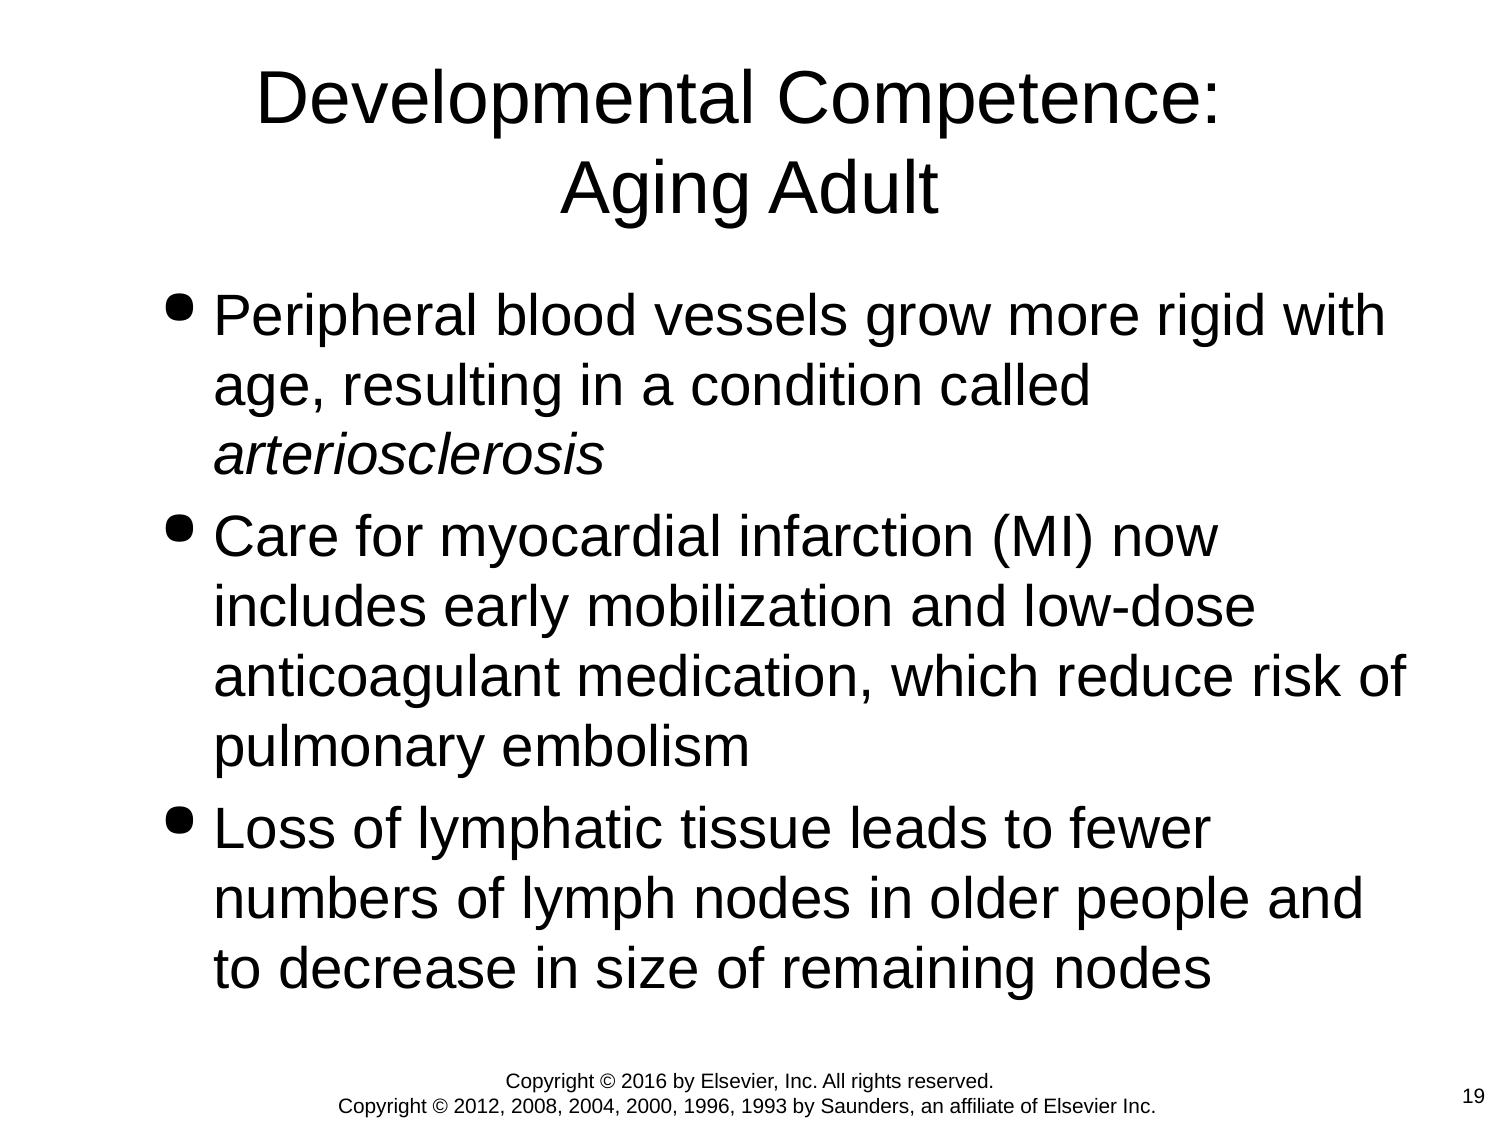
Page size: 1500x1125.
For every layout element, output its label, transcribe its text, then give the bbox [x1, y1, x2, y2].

list Peripheral blood vessels grow more rigid with age, resulting in a condition called arteriosclerosis Care for myocardial infarction (MI) now includes early mobilization and low-dose anticoagulant medication, which reduce risk of pulmonary embolism Loss of lymphatic tissue leads to fewer numbers of lymph nodes in older people and to decrease in size of remaining nodes [76, 269, 1427, 1000]
footer Copyright © 2016 by Elsevier, Inc. All rights reserved. Copyright © 2012, 2008, 2004, 2000, 1996, 1993 by Saunders, an affiliate of Elsevier Inc. [162, 1059, 1338, 1123]
title Developmental Competence: Aging Adult [75, 45, 1425, 233]
slide_number 19 [1149, 1065, 1500, 1125]
